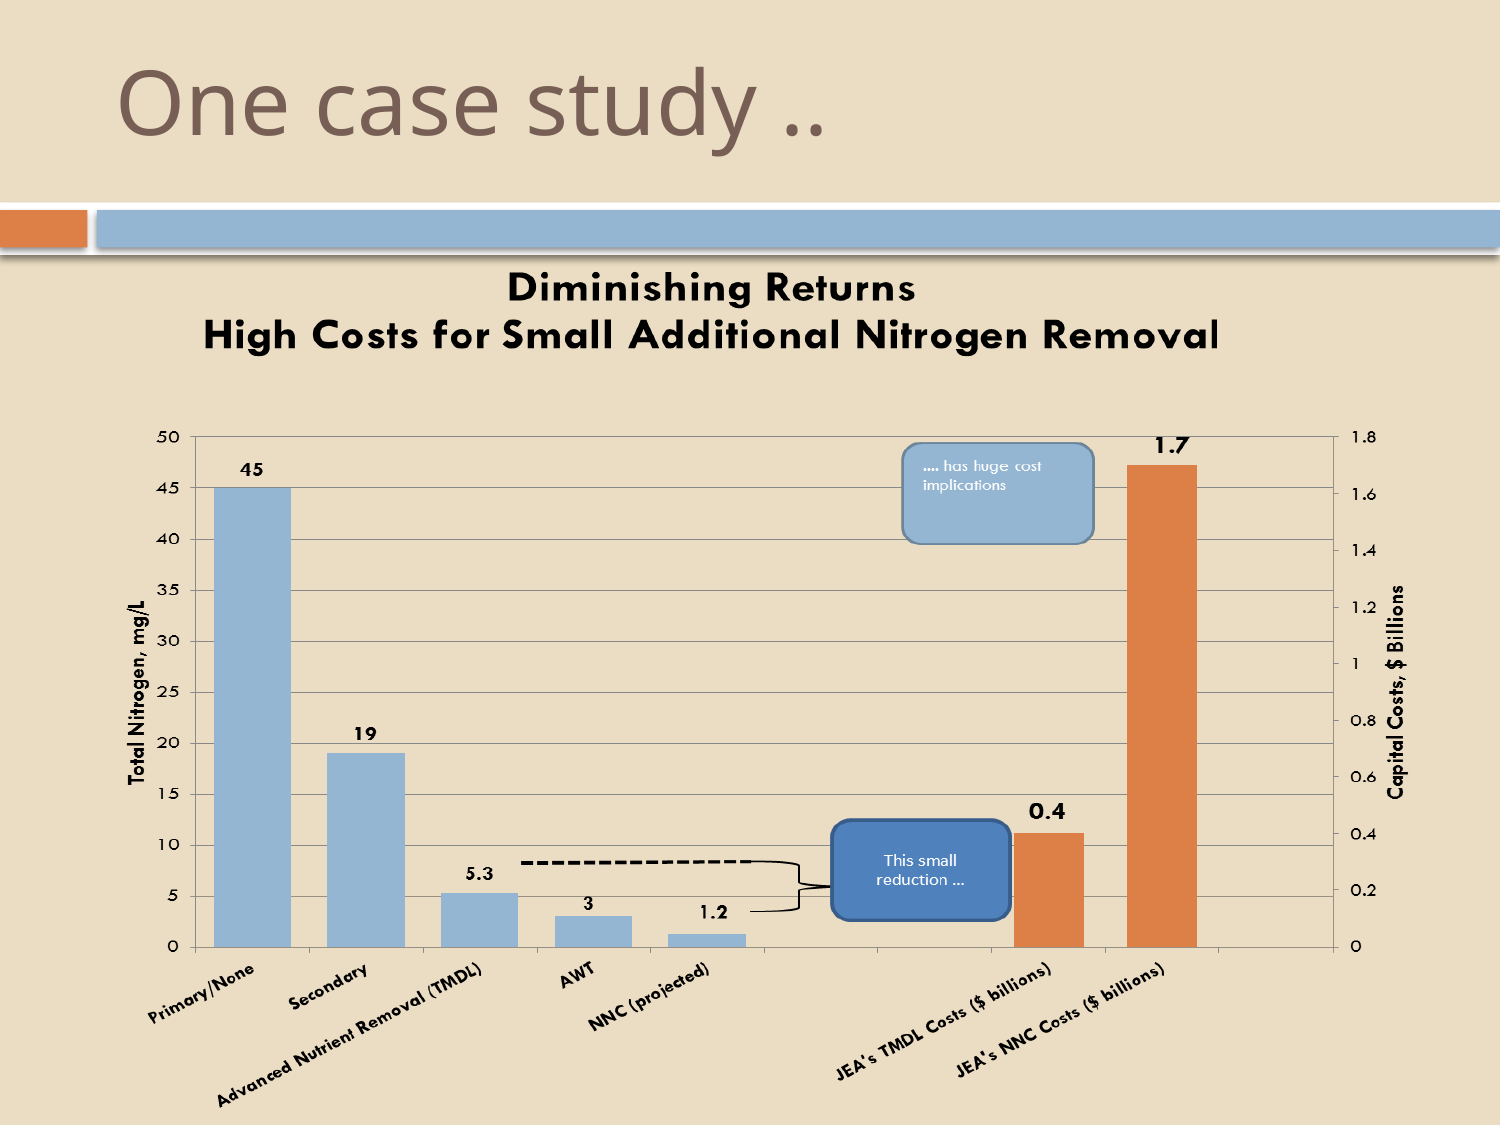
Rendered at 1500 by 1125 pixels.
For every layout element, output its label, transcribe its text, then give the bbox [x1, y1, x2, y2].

title One case study .. [100, 37, 1438, 161]
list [76, 219, 1412, 1125]
